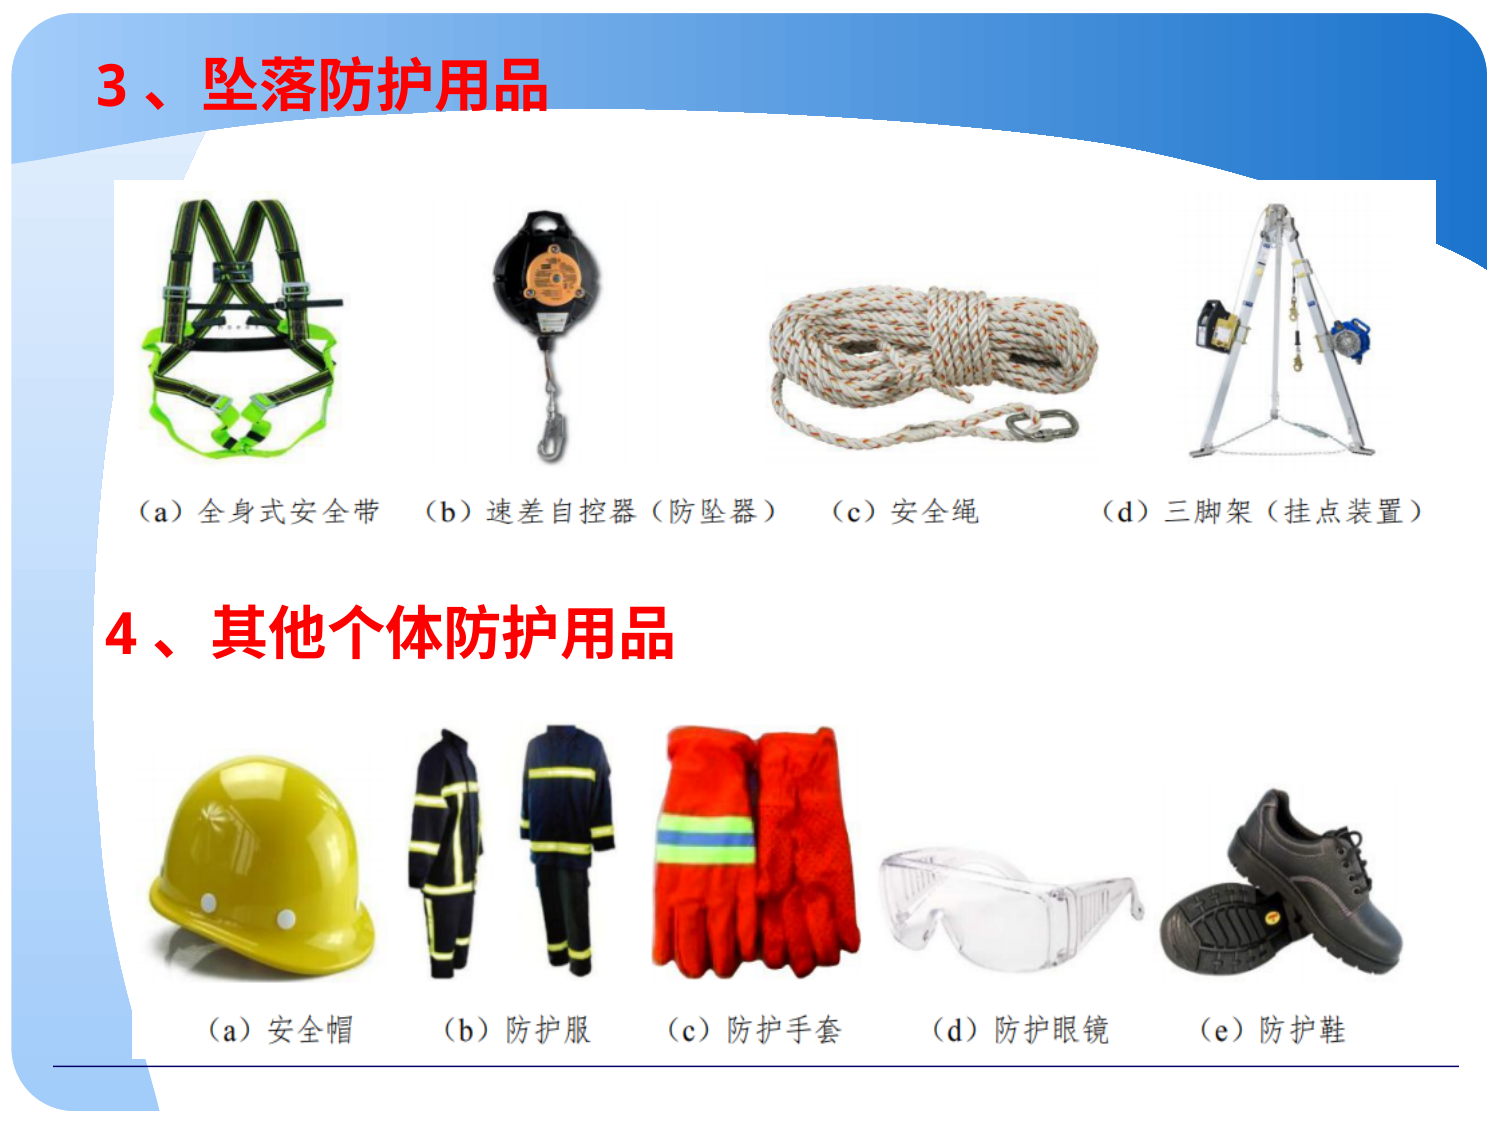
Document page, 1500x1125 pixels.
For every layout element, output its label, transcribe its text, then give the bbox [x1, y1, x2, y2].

picture [113, 180, 1436, 550]
picture [131, 714, 1418, 1059]
title 3、坠落防护用品 [78, 18, 1436, 147]
text_box 4、其他个体防护用品 [88, 589, 736, 674]
